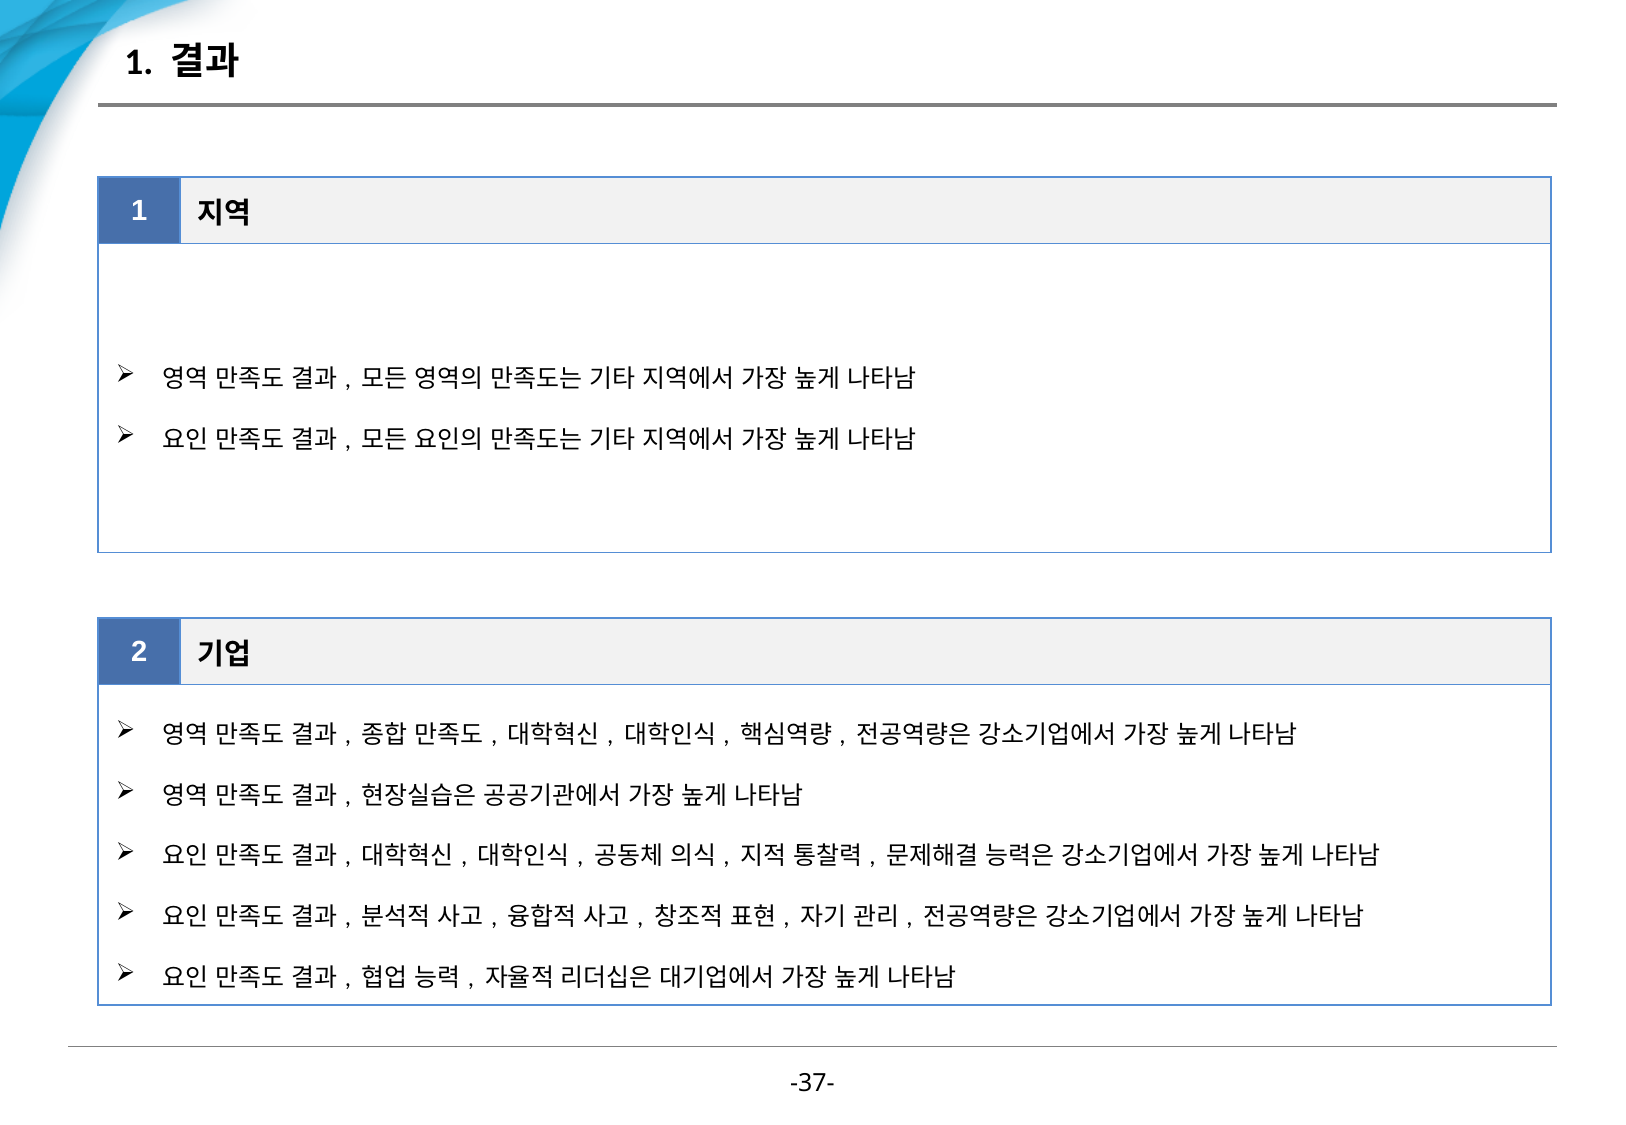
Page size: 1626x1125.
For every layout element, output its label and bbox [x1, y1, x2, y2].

table_header [99, 178, 179, 243]
table_cell [99, 244, 1550, 552]
title [109, 29, 261, 90]
table_cell [99, 685, 1550, 1004]
picture [0, 0, 352, 336]
table_header [181, 178, 1550, 243]
table_header [99, 619, 179, 684]
table_header [181, 619, 1550, 684]
slide_number [773, 1059, 852, 1105]
